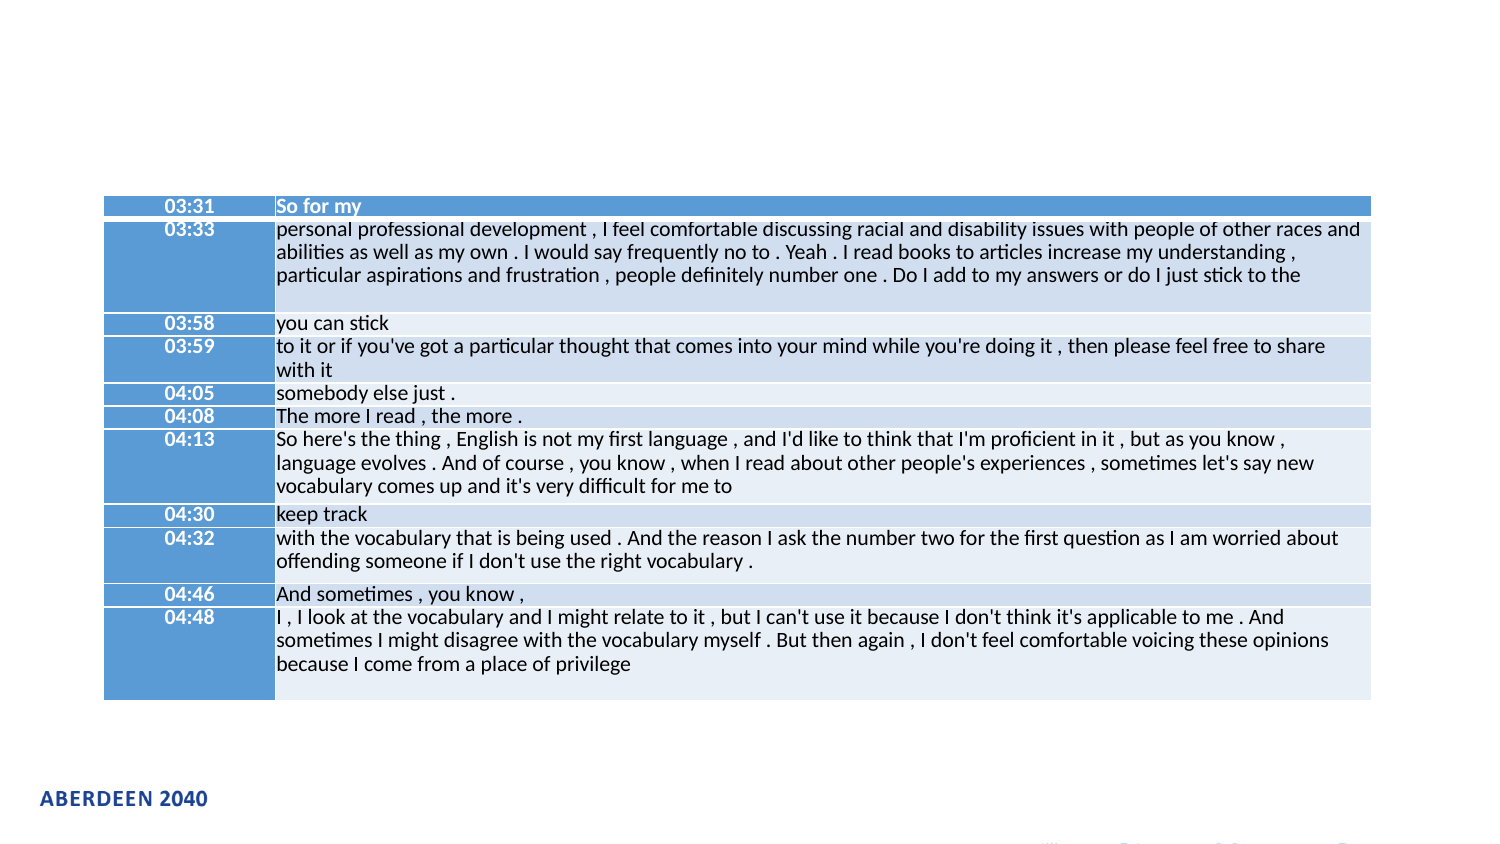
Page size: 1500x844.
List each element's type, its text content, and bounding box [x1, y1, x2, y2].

table_cell 03:59 [104, 337, 275, 382]
table_cell to it or if you've got a particular thought that comes into your mind while you're doing it , then please feel free to share with it [276, 337, 1371, 382]
table_cell 04:32 [104, 528, 275, 583]
table_cell 04:08 [104, 407, 275, 428]
table_cell keep track [276, 505, 1371, 527]
table_header So for my [276, 196, 1371, 216]
table_cell The more I read , the more . [276, 407, 1371, 428]
table_cell 04:05 [104, 384, 275, 405]
table_cell somebody else just . [276, 384, 1371, 405]
table_cell personal professional development , I feel comfortable discussing racial and disability issues with people of other races and abilities as well as my own . I would say frequently no to . Yeah . I read books to articles increase my understanding , particular aspirations and frustration , people definitely number one . Do I add to my answers or do I just stick to the [276, 222, 1371, 312]
table_cell 04:46 [104, 584, 275, 606]
table_cell 03:58 [104, 314, 275, 335]
table_cell with the vocabulary that is being used . And the reason I ask the number two for the first question as I am worried about offending someone if I don't use the right vocabulary . [276, 528, 1371, 583]
table_cell And sometimes , you know , [276, 584, 1371, 606]
table_cell 03:33 [104, 222, 275, 312]
table_cell I , I look at the vocabulary and I might relate to it , but I can't use it because I don't think it's applicable to me . And sometimes I might disagree with the vocabulary myself . But then again , I don't feel comfortable voicing these opinions because I come from a place of privilege [276, 608, 1371, 700]
table_cell 04:30 [104, 505, 275, 527]
table_cell So here's the thing , English is not my first language , and I'd like to think that I'm proficient in it , but as you know , language evolves . And of course , you know , when I read about other people's experiences , sometimes let's say new vocabulary comes up and it's very difficult for me to [276, 430, 1371, 503]
table_header 03:31 [104, 196, 275, 216]
table_cell you can stick [276, 314, 1371, 335]
table_cell 04:13 [104, 430, 275, 503]
table_cell 04:48 [104, 608, 275, 700]
